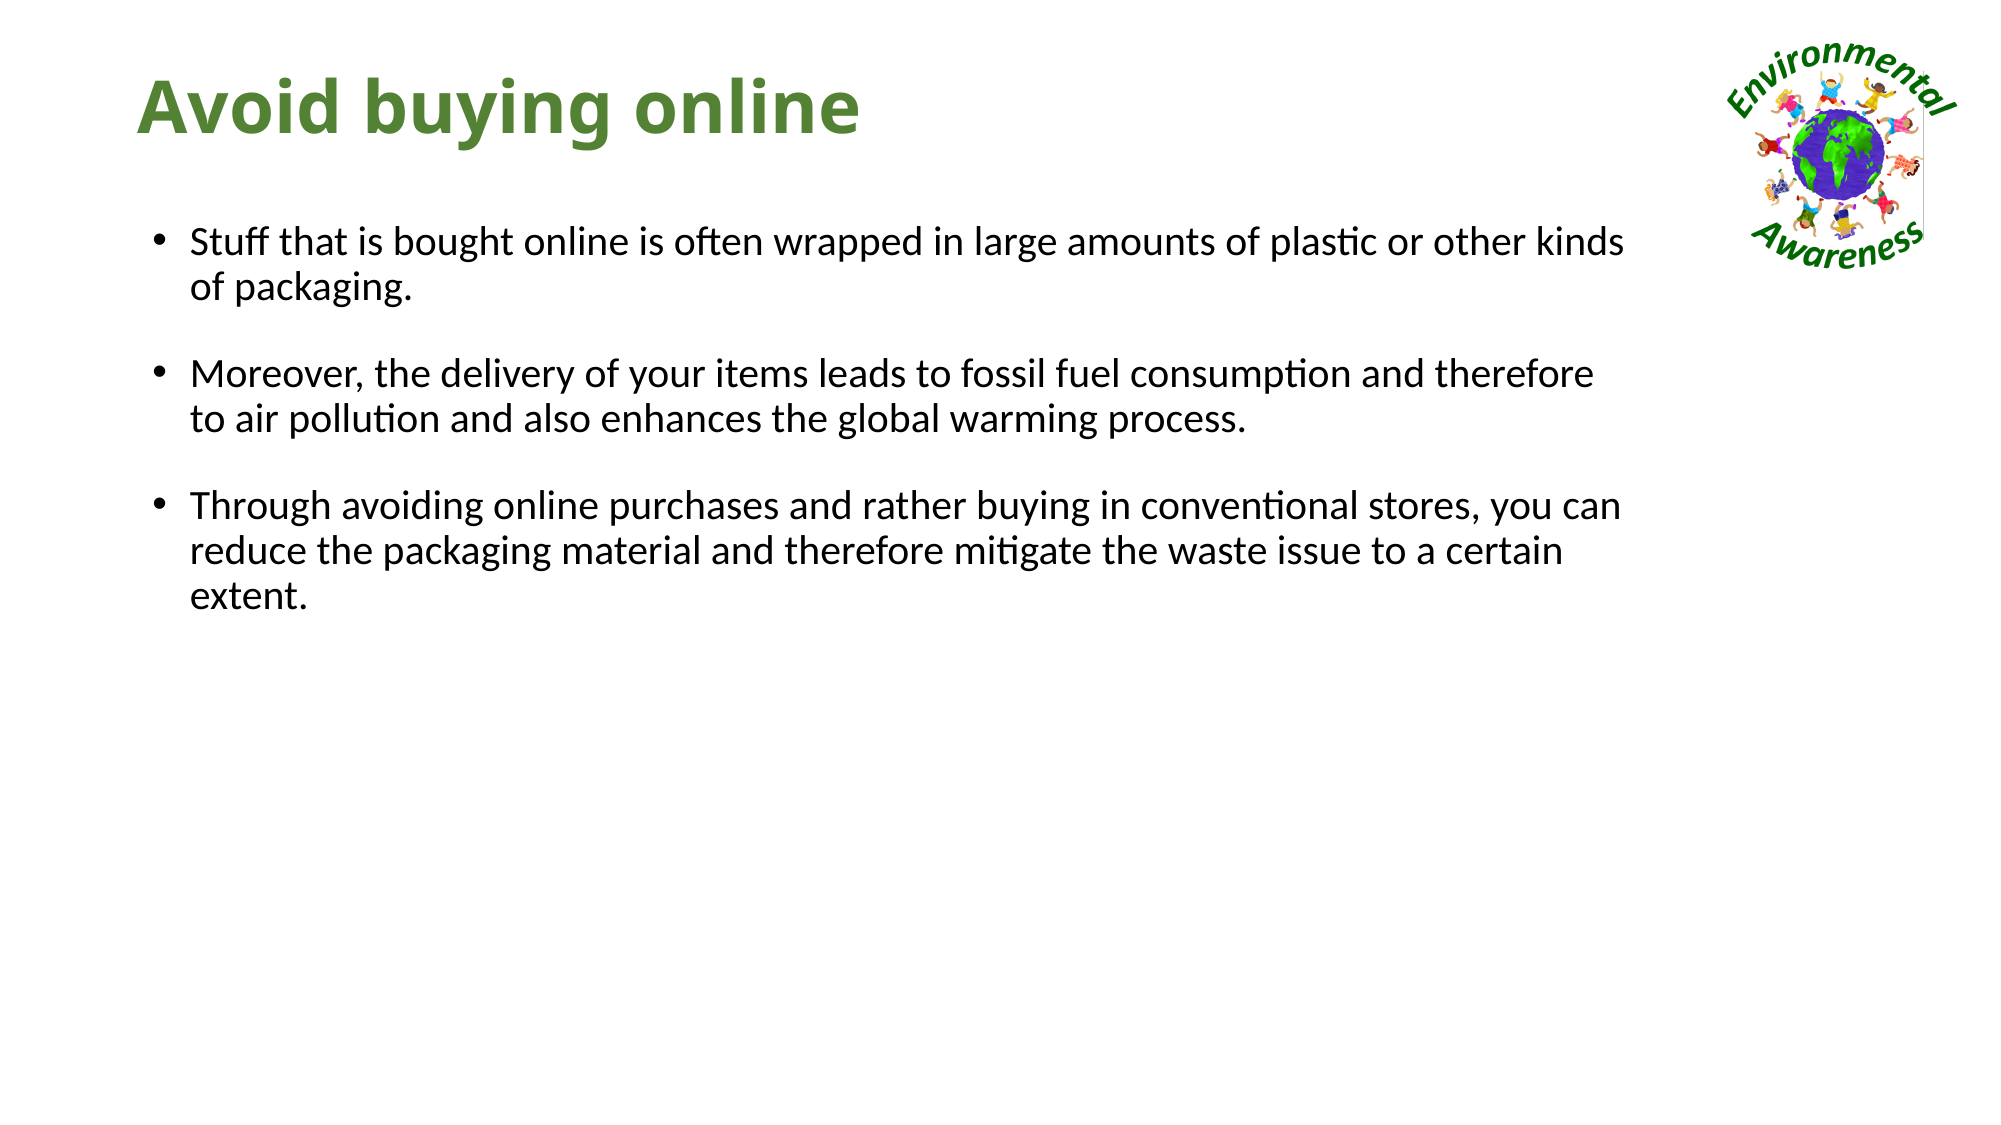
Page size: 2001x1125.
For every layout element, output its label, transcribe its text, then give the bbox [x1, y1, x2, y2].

list Stuff that is bought online is often wrapped in large amounts of plastic or other kinds of packaging. Moreover, the delivery of your items leads to fossil fuel consumption and therefore to air pollution and also enhances the global warming process. Through avoiding online purchases and rather buying in conventional stores, you can reduce the packaging material and therefore mitigate the waste issue to a certain extent. [137, 212, 1650, 1021]
picture [1716, 35, 1962, 278]
title Avoid buying online [122, 59, 1650, 160]
